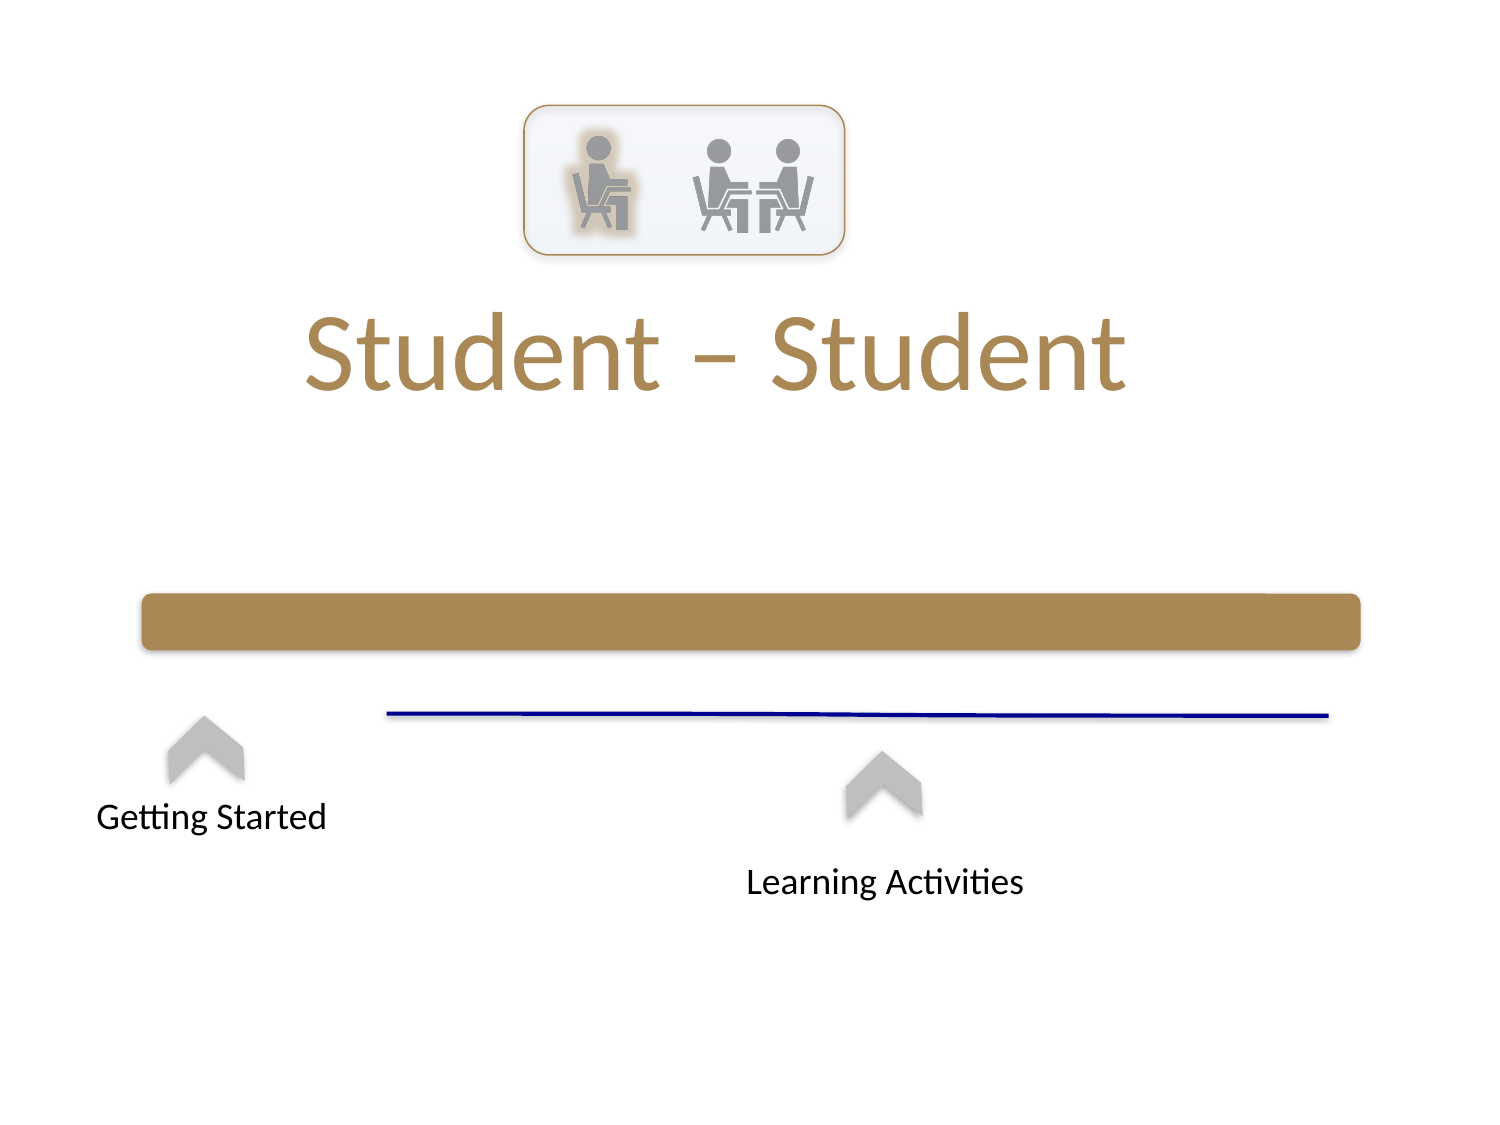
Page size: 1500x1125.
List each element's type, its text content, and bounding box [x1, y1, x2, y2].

text_box Getting Started [77, 784, 347, 845]
text_box [167, 714, 246, 784]
text_box Student – Student [288, 270, 1186, 421]
text_box [140, 592, 1362, 652]
text_box [845, 750, 924, 821]
text_box Learning Activities [730, 849, 1041, 910]
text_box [523, 105, 845, 256]
